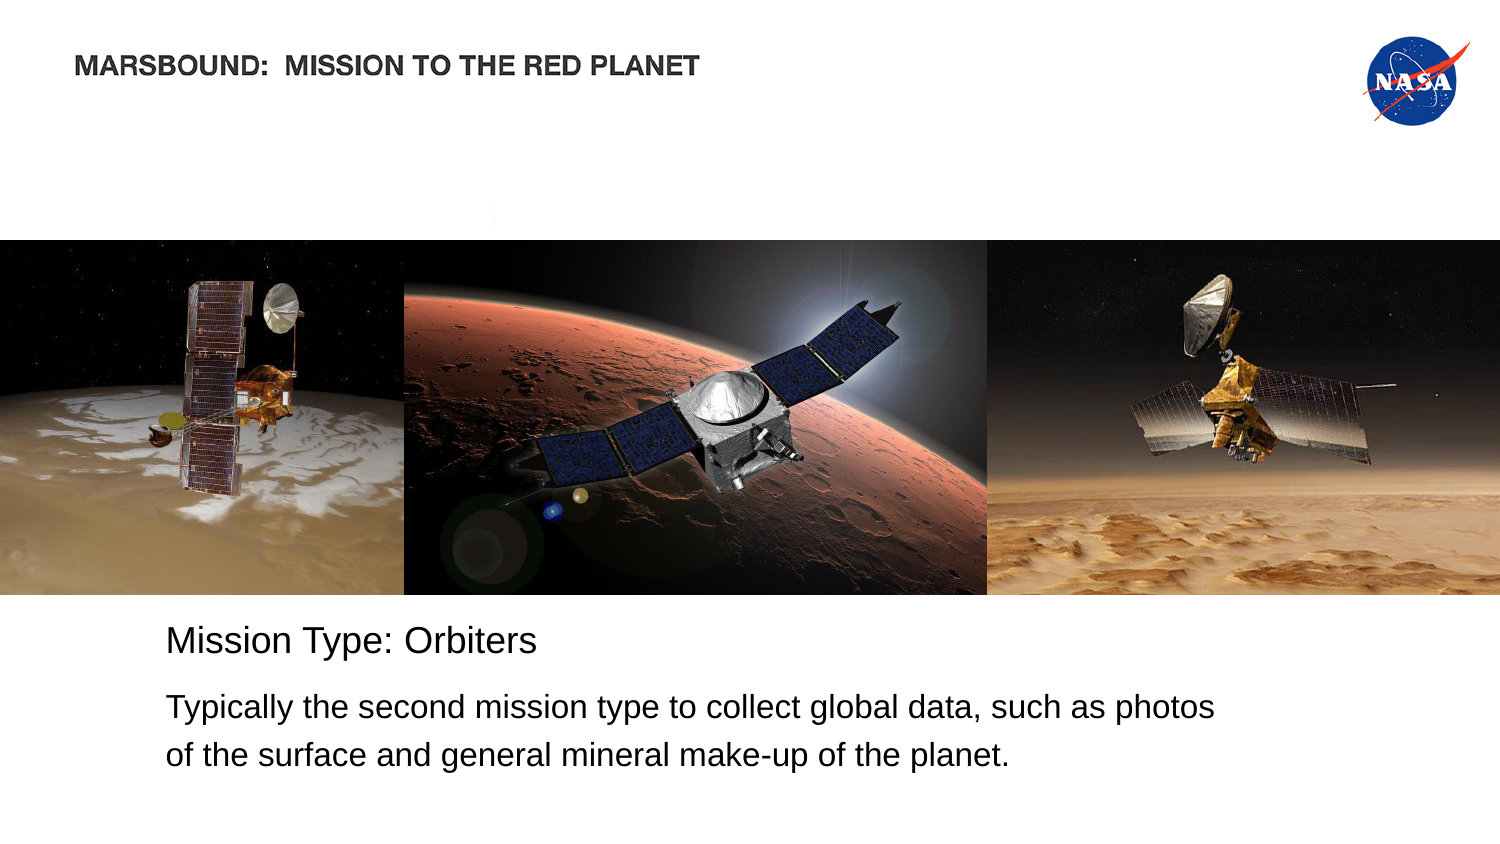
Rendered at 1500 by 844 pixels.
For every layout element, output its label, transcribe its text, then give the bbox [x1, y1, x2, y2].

picture [0, 0, 1500, 844]
text_box Mission Type: Orbiters [150, 603, 758, 677]
text_box Typically the second mission type to collect global data, such as photos of the surface and general mineral make-up of the planet. [150, 662, 1256, 789]
